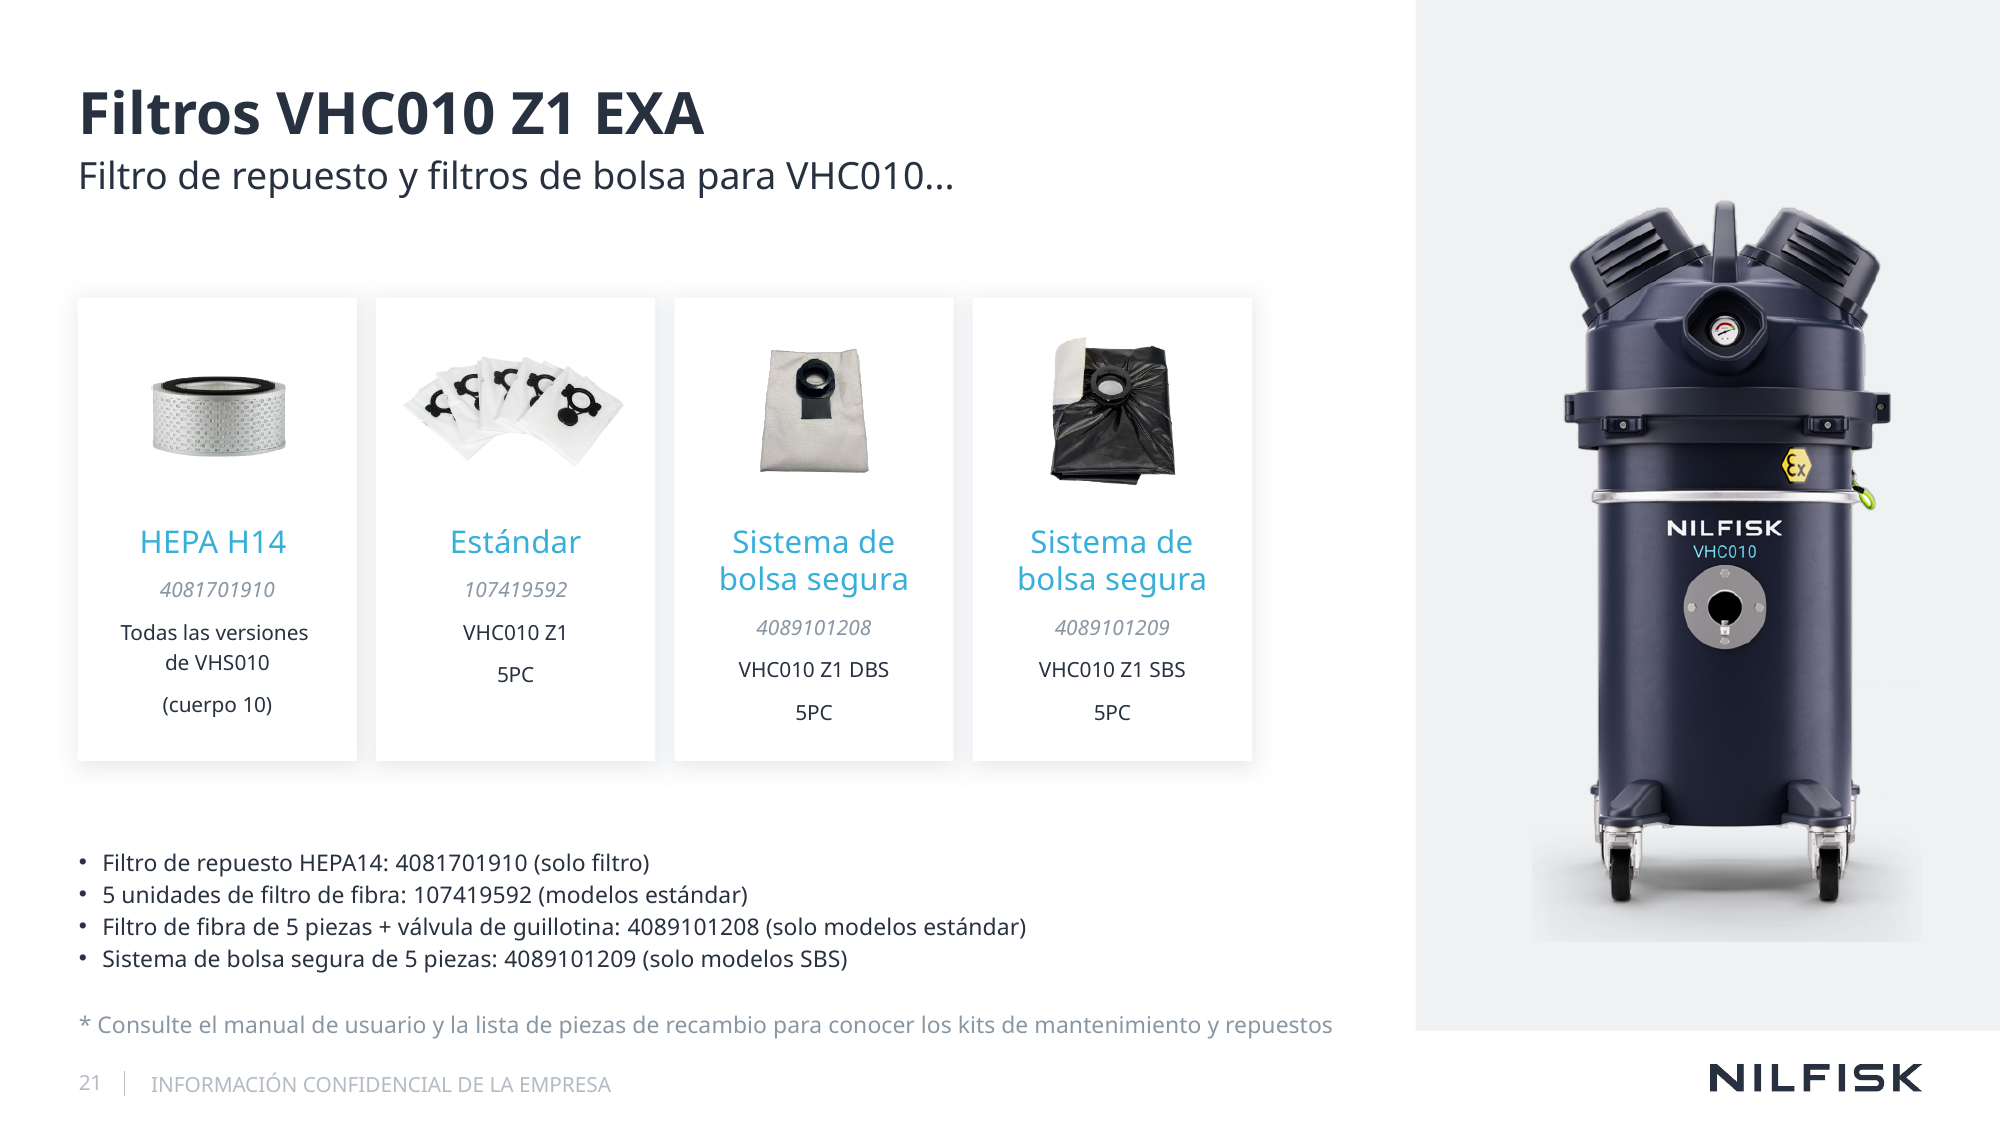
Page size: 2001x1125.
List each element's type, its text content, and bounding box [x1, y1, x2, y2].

picture [755, 347, 873, 479]
title Filtros VHC010 Z1 EXA [78, 81, 1369, 145]
picture [143, 363, 292, 470]
list [1415, 0, 2000, 1031]
picture [1676, 1031, 1956, 1125]
picture [1040, 330, 1185, 494]
text_box Sistema de bolsa segura 4089101208 VHC010 Z1 DBS 5PC [674, 297, 954, 761]
text_box HEPA H14 4081701910 Todas las versiones de VHS010 (cuerpo 10) [77, 297, 357, 761]
picture [399, 357, 629, 467]
picture [1532, 188, 1922, 942]
text_box Filtro de repuesto HEPA14: 4081701910 (solo filtro) 5 unidades de filtro de fibra: 107419592 (modelos estándar) Filtro de fibra de 5 piezas + válvula de guillotina: 4089101208 (solo modelos estándar) Sistema de bolsa segura de 5 piezas: 4089101209 (solo modelos SBS) * Consulte el manual de usuario y la lista de piezas de recambio para conocer los kits de mantenimiento y repuestos [78, 848, 1338, 1038]
text_box Estándar 107419592 VHC010 Z1 5PC [375, 297, 656, 761]
footer INFORMACIÓN CONFIDENCIAL DE LA EMPRESA [151, 1071, 1109, 1097]
slide_number 21 [78, 1071, 123, 1097]
text_box Sistema de bolsa segura 4089101209 VHC010 Z1 SBS 5PC [972, 297, 1252, 761]
list Filtro de repuesto y filtros de bolsa para VHC010... [78, 145, 1369, 206]
